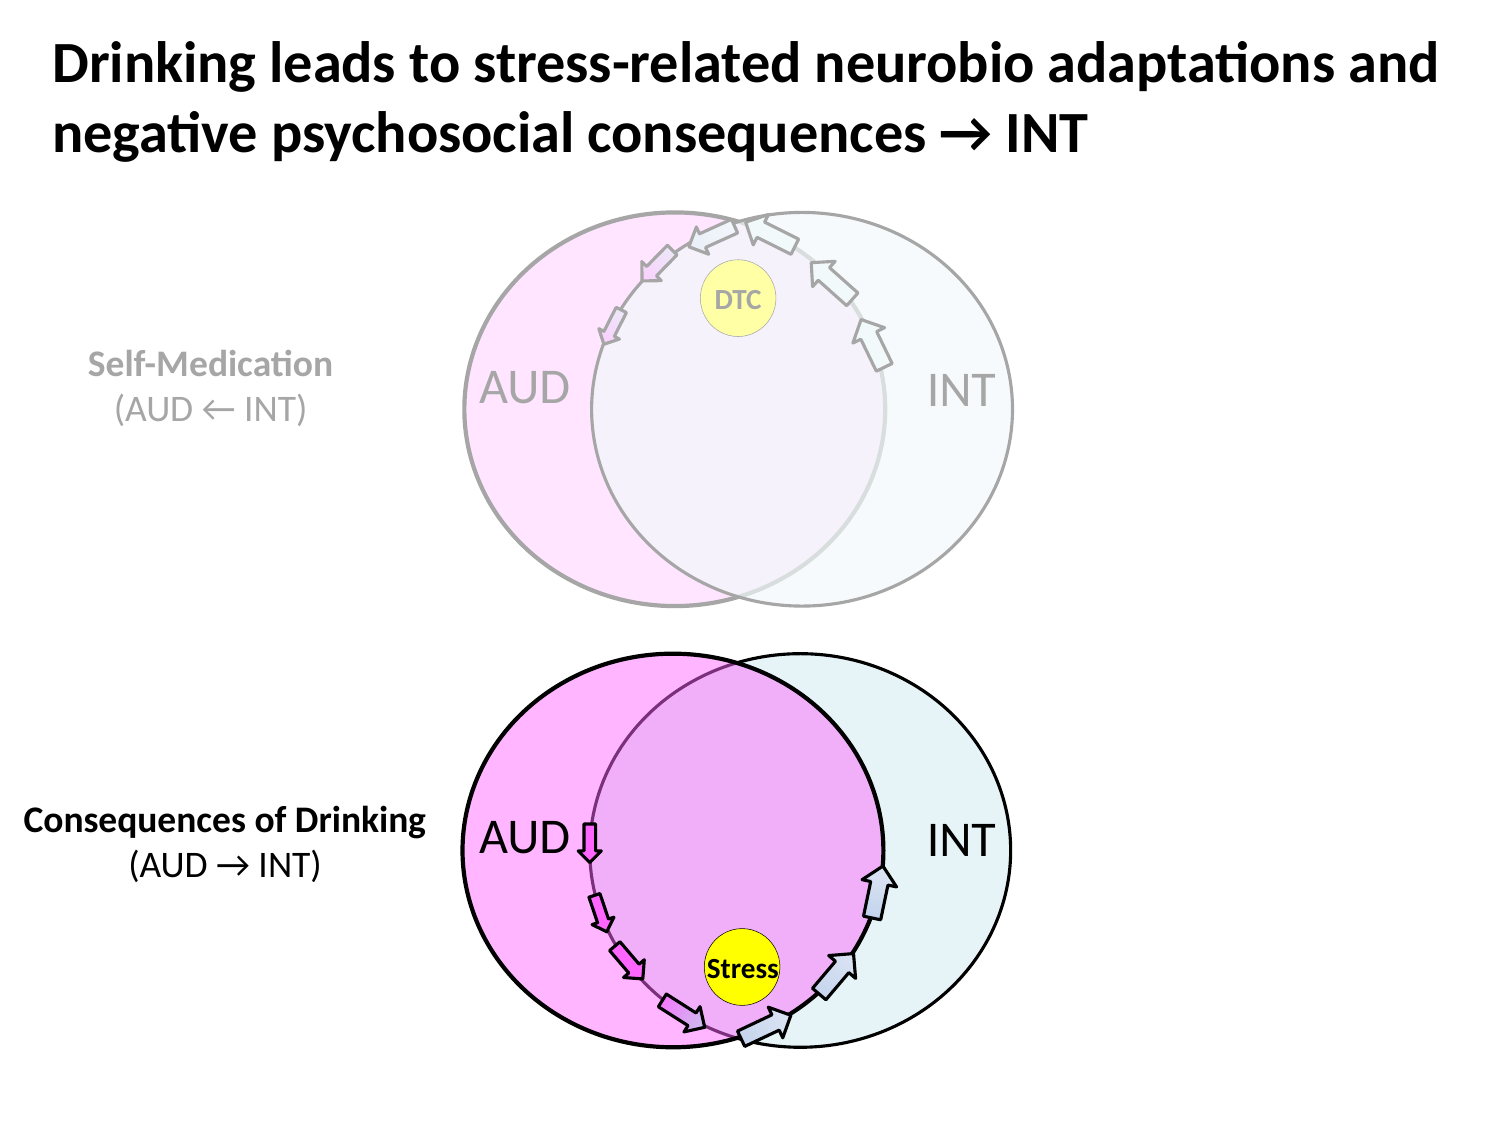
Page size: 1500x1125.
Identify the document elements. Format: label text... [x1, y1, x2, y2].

text_box Consequences of Drinking (AUD → INT) [0, 787, 457, 893]
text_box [691, 928, 795, 1006]
text_box [48, 185, 1452, 652]
text_box Drinking leads to stress-related neurobio adaptations and negative psychosocial consequences → INT [37, 0, 1463, 188]
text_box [462, 212, 1013, 607]
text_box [462, 653, 1011, 1048]
